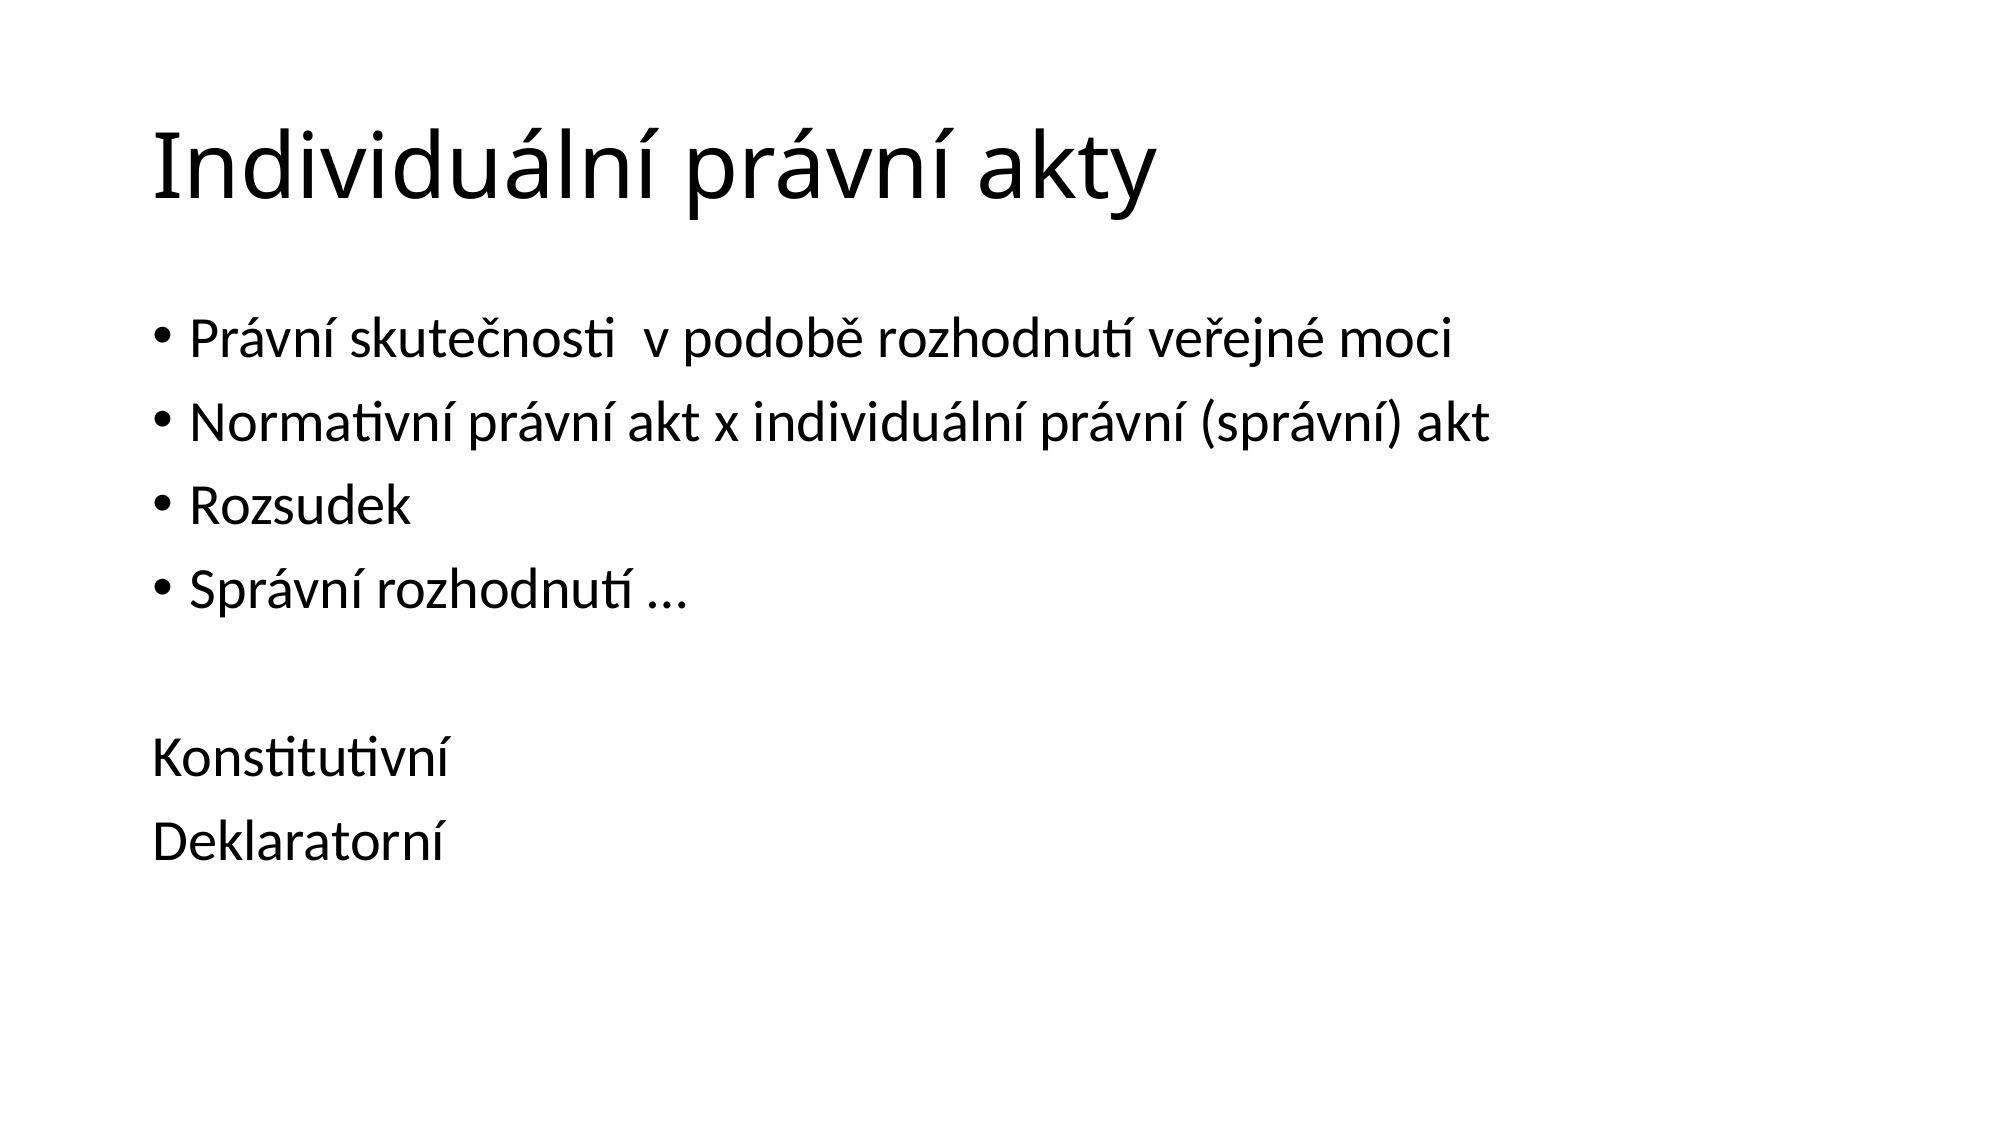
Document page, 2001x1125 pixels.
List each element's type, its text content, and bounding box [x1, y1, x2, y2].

title Individuální právní akty [137, 59, 1863, 278]
list Právní skutečnosti v podobě rozhodnutí veřejné moci Normativní právní akt x individuální právní (správní) akt Rozsudek Správní rozhodnutí … Konstitutivní Deklaratorní [137, 299, 1863, 1014]
